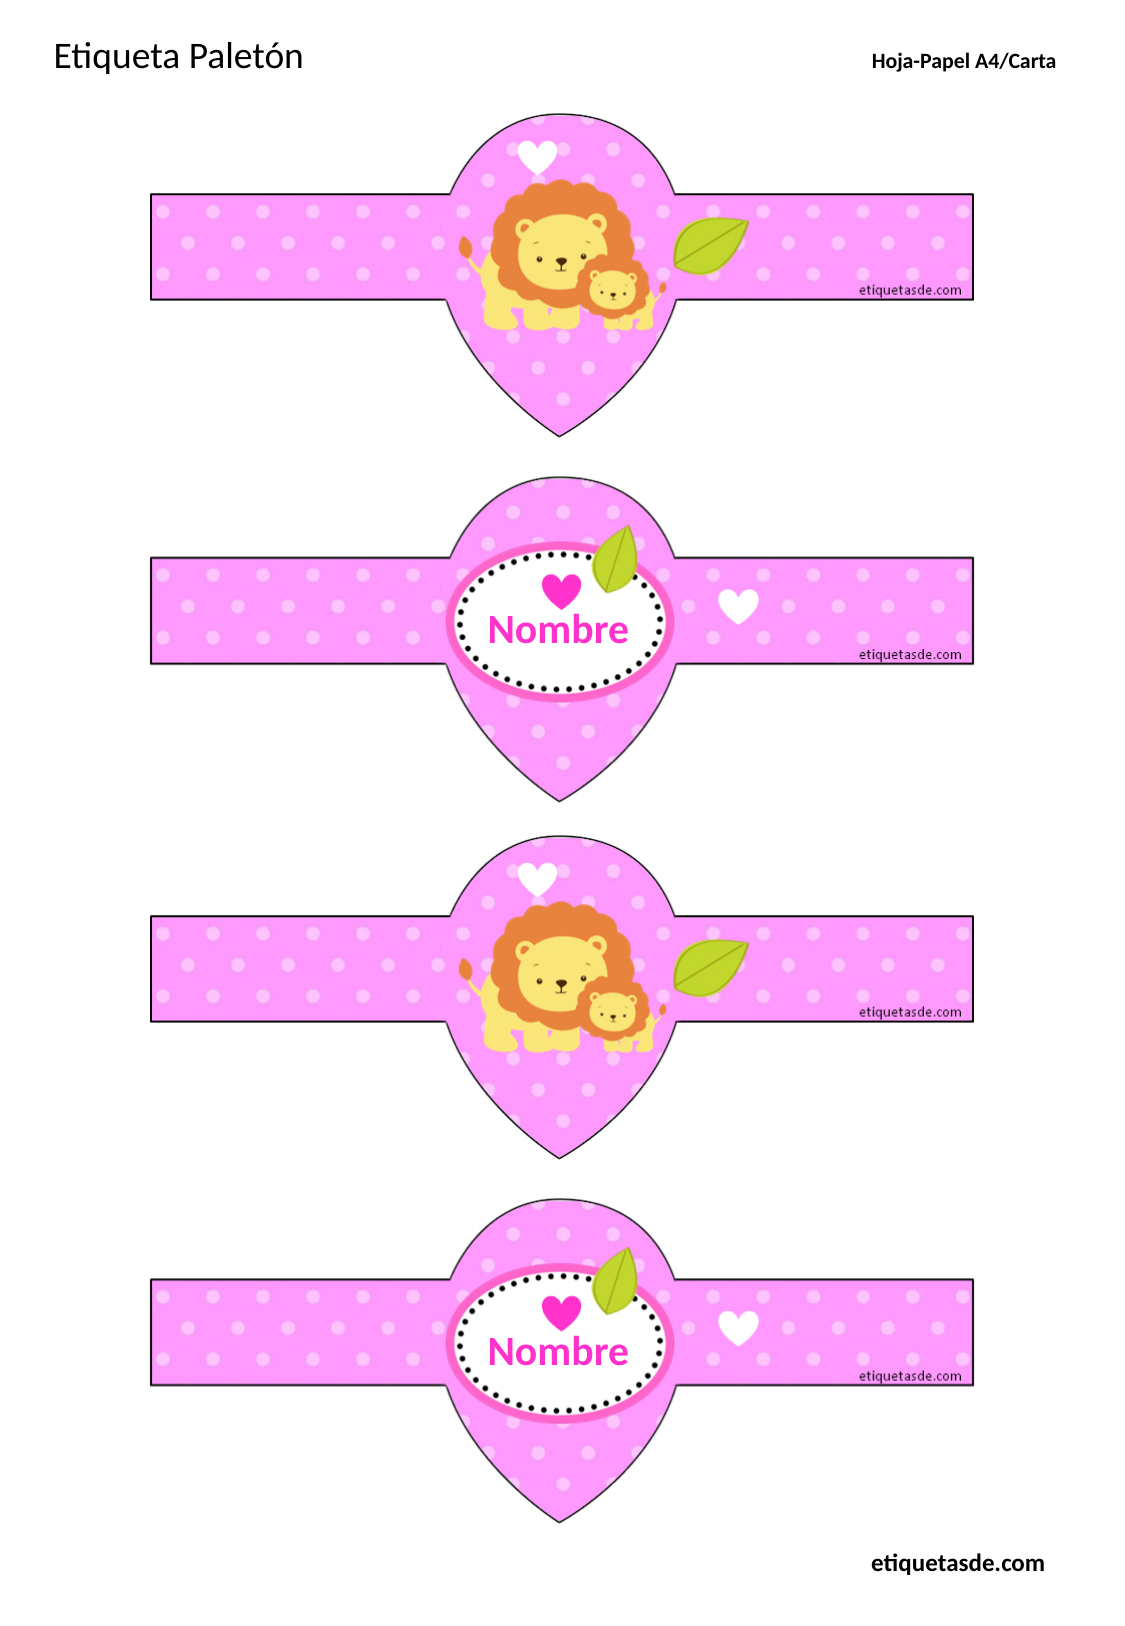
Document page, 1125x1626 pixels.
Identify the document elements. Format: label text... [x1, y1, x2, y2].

picture [142, 819, 983, 1175]
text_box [142, 1182, 983, 1540]
text_box etiquetasde.com [856, 1539, 1061, 1584]
text_box Hoja-Papel A4/Carta [857, 38, 1072, 80]
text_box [142, 460, 983, 818]
picture [142, 97, 983, 454]
text_box Etiqueta Paletón [39, 23, 438, 84]
